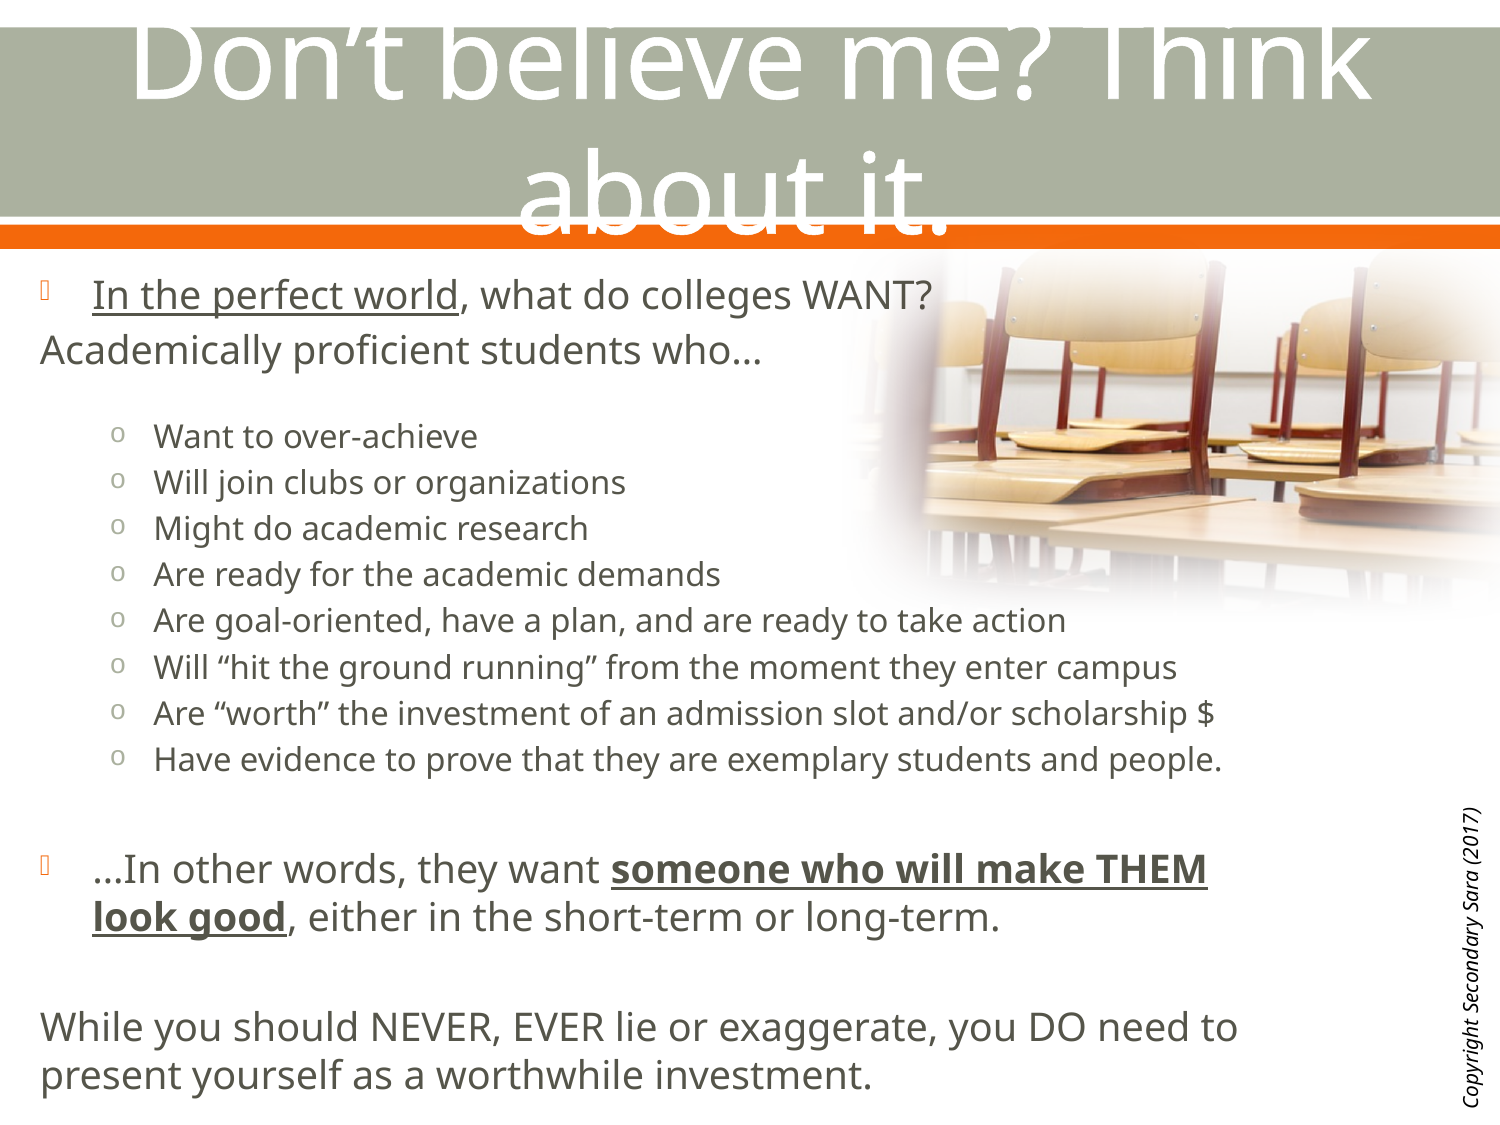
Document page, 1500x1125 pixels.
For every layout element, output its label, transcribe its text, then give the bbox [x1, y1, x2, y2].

title Don’t believe me? Think about it. [75, 29, 1425, 213]
picture [837, 224, 1500, 627]
text_box Copyright Secondary Sara (2017) [1449, 686, 1490, 1124]
list In the perfect world, what do colleges WANT? Academically proficient students who… Want to over-achieve Will join clubs or organizations Might do academic research Are ready for the academic demands Are goal-oriented, have a plan, and are ready to take action Will “hit the ground running” from the moment they enter campus Are “worth” the investment of an admission slot and/or scholarship $ Have evidence to prove that they are exemplary students and people. …In other words, they want someone who will make THEM look good, either in the short-term or long-term. While you should NEVER, EVER lie or exaggerate, you DO need to present yourself as a worthwhile investment. [24, 262, 1300, 1125]
